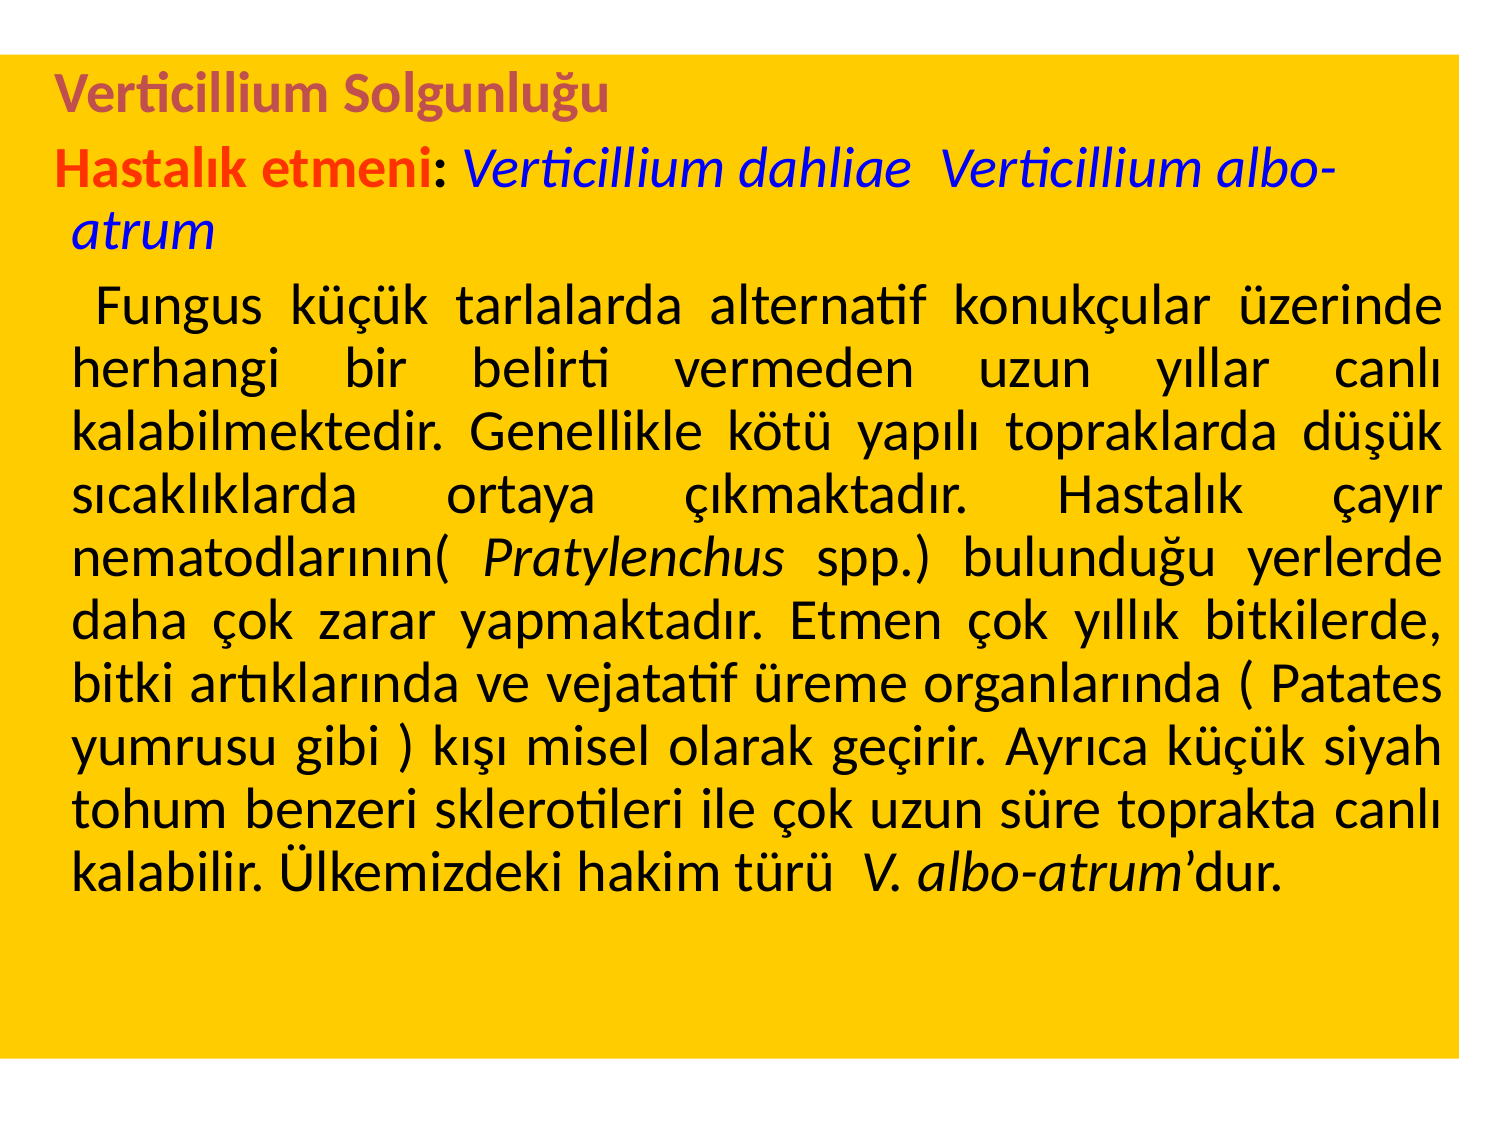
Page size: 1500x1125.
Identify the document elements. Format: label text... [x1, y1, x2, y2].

list Verticillium Solgunluğu Hastalık etmeni: Verticillium dahliae Verticillium albo-atrum Fungus küçük tarlalarda alternatif konukçular üzerinde herhangi bir belirti vermeden uzun yıllar canlı kalabilmektedir. Genellikle kötü yapılı topraklarda düşük sıcaklıklarda ortaya çıkmaktadır. Hastalık çayır nematodlarının( Pratylenchus spp.) bulunduğu yerlerde daha çok zarar yapmaktadır. Etmen çok yıllık bitkilerde, bitki artıklarında ve vejatatif üreme organlarında ( Patates yumrusu gibi ) kışı misel olarak geçirir. Ayrıca küçük siyah tohum benzeri sklerotileri ile çok uzun süre toprakta canlı kalabilir. Ülkemizdeki hakim türü V. albo-atrum’dur. [0, 54, 1459, 1059]
